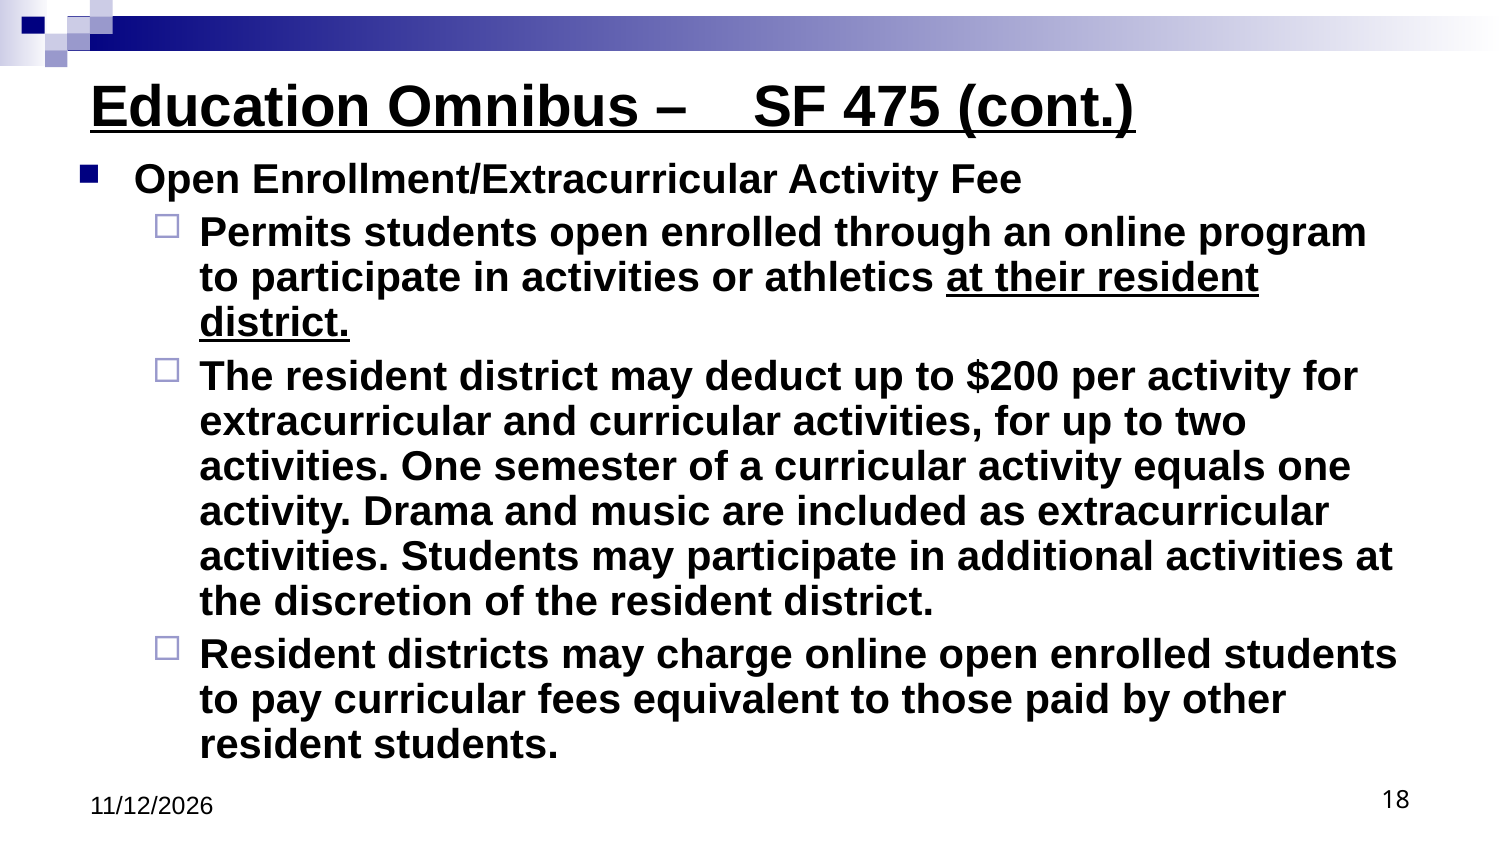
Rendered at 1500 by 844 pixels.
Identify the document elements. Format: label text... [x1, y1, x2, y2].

slide_number 18 [1074, 768, 1425, 826]
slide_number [75, 768, 425, 828]
title Education Omnibus – SF 475 (cont.) [75, 37, 1425, 96]
list Open Enrollment/Extracurricular Activity Fee Permits students open enrolled through an online program to participate in activities or athletics at their resident district. The resident district may deduct up to $200 per activity for extracurricular and curricular activities, for up to two activities. One semester of a curricular activity equals one activity. Drama and music are included as extracurricular activities. Students may participate in additional activities at the discretion of the resident district. Resident districts may charge online open enrolled students to pay curricular fees equivalent to those paid by other resident students. [62, 96, 1425, 735]
